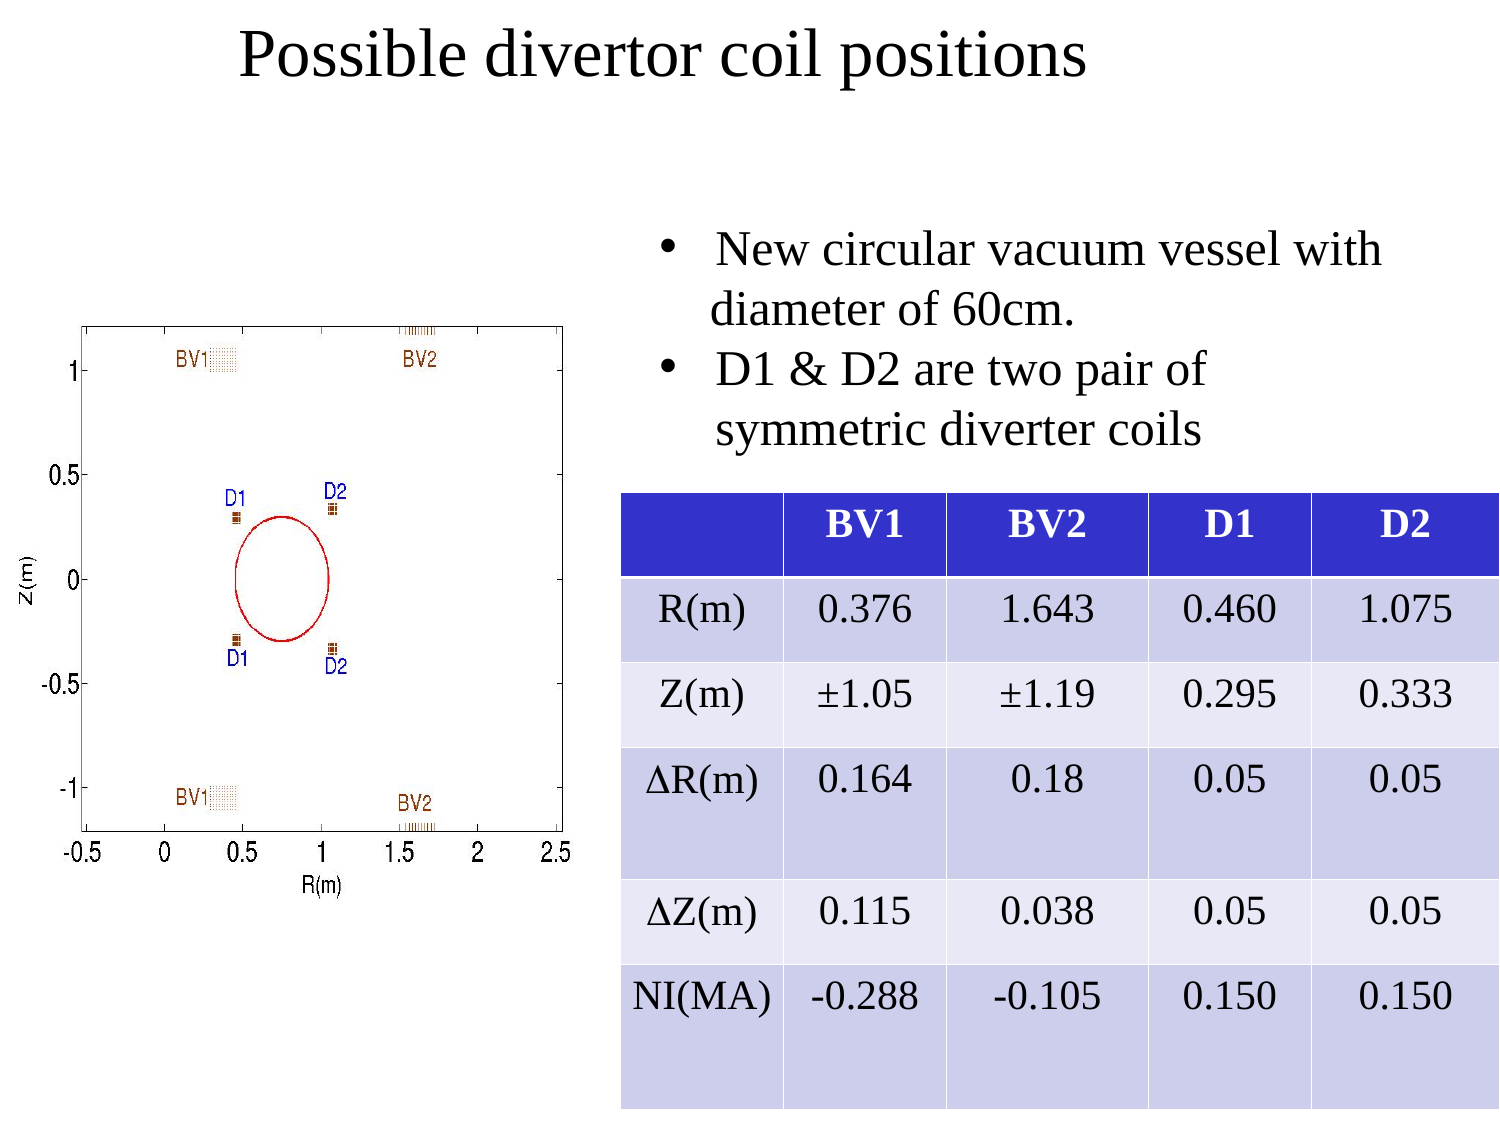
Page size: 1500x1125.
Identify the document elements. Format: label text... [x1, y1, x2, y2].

table_cell 0.05 [1312, 880, 1499, 964]
table_cell R(m) [624, 748, 783, 879]
table_cell 0.05 [1149, 748, 1311, 879]
table_header BV2 [947, 493, 1148, 576]
table_cell 1.075 [1312, 579, 1499, 662]
text_box Possible divertor coil positions [138, 0, 1190, 180]
table_cell 0.333 [1312, 663, 1499, 747]
table_cell 0.038 [947, 880, 1148, 964]
table_cell ±1.19 [947, 663, 1148, 747]
table_cell 0.05 [1149, 880, 1311, 964]
table_cell 0.460 [1149, 579, 1311, 662]
table_header D1 [1149, 493, 1311, 576]
table_cell NI(MA) [621, 965, 783, 1109]
table_header [624, 493, 783, 576]
table_cell 0.150 [1312, 965, 1499, 1109]
table_cell 1.643 [947, 579, 1148, 662]
table_header D2 [1312, 493, 1499, 576]
table_cell -0.288 [784, 965, 946, 1109]
table_cell 0.150 [1149, 965, 1311, 1109]
picture [1, 146, 621, 1044]
text_box New circular vacuum vessel with diameter of 60cm. D1 & D2 are two pair of symmetric diverter coils [644, 207, 1459, 464]
table_header BV1 [784, 493, 946, 576]
table_cell Z(m) [624, 880, 783, 964]
table_cell 0.295 [1149, 663, 1311, 747]
table_cell -0.105 [947, 965, 1148, 1109]
table_cell ±1.05 [784, 663, 946, 747]
table_cell 0.164 [784, 748, 946, 879]
table_cell 0.376 [784, 579, 946, 662]
table_cell 0.05 [1312, 748, 1499, 879]
table_cell 0.18 [947, 748, 1148, 879]
table_cell 0.115 [784, 880, 946, 964]
table_cell R(m) [624, 579, 783, 662]
table_cell Z(m) [624, 663, 783, 747]
